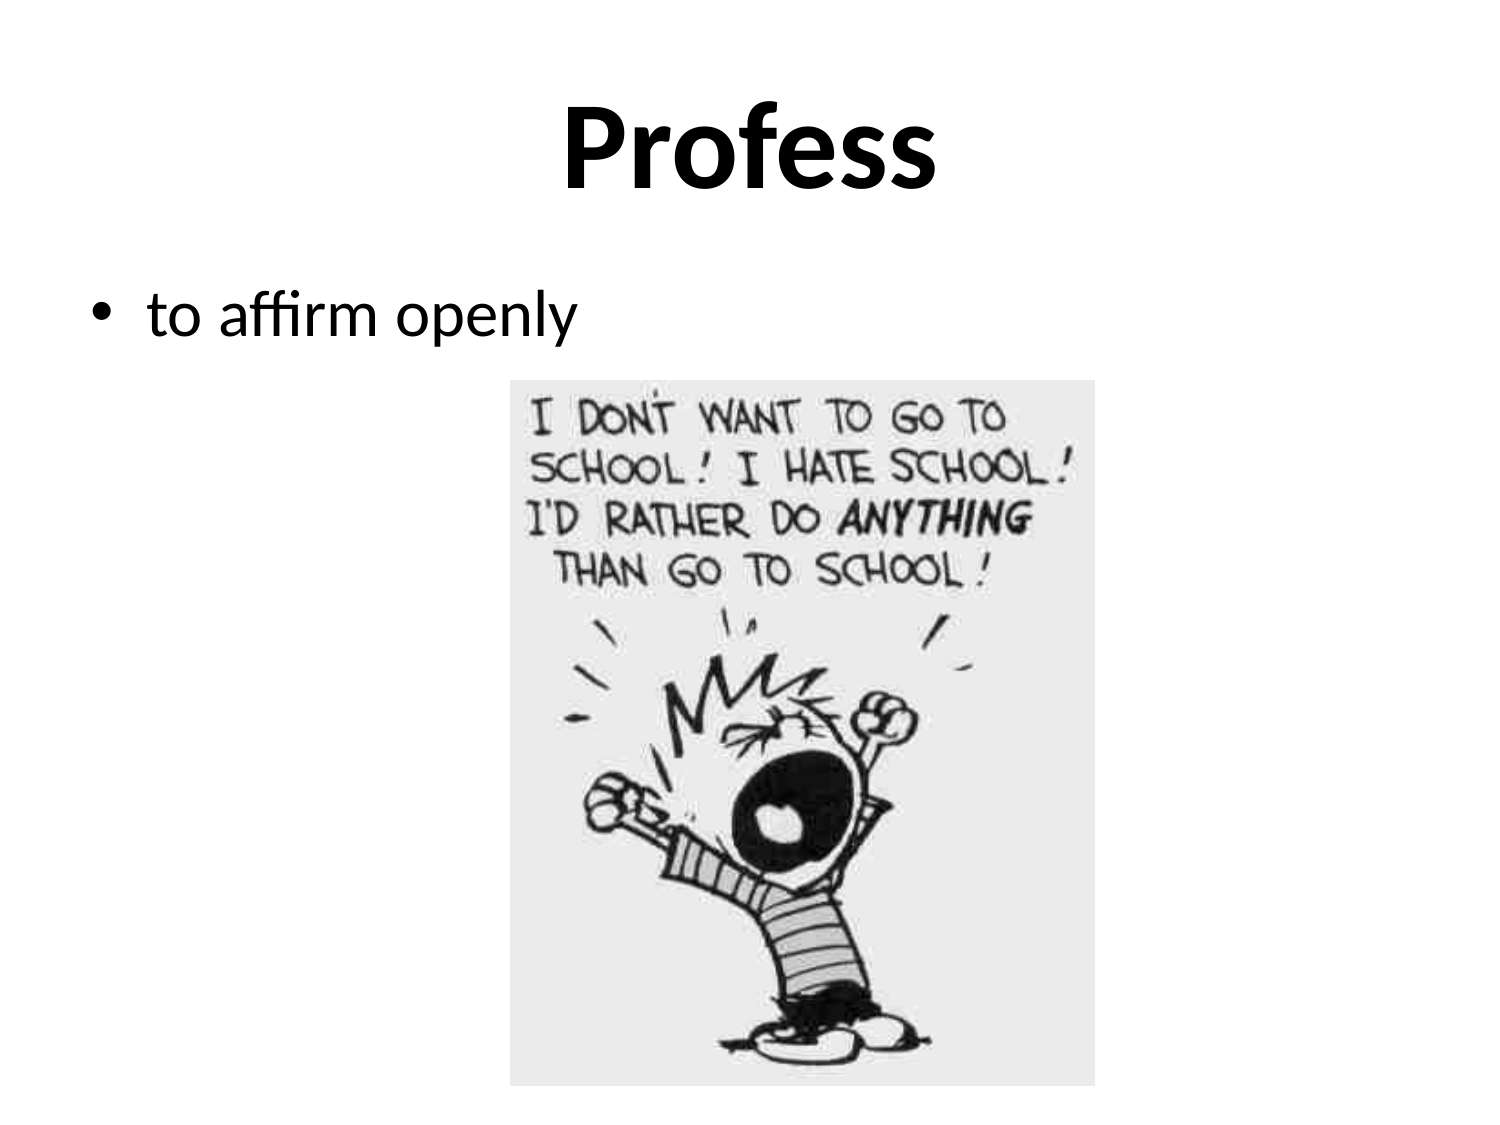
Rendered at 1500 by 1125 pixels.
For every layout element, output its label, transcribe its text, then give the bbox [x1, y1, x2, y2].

title Profess [75, 45, 1425, 233]
picture [510, 379, 1095, 1087]
list to affirm openly [75, 262, 1425, 1005]
